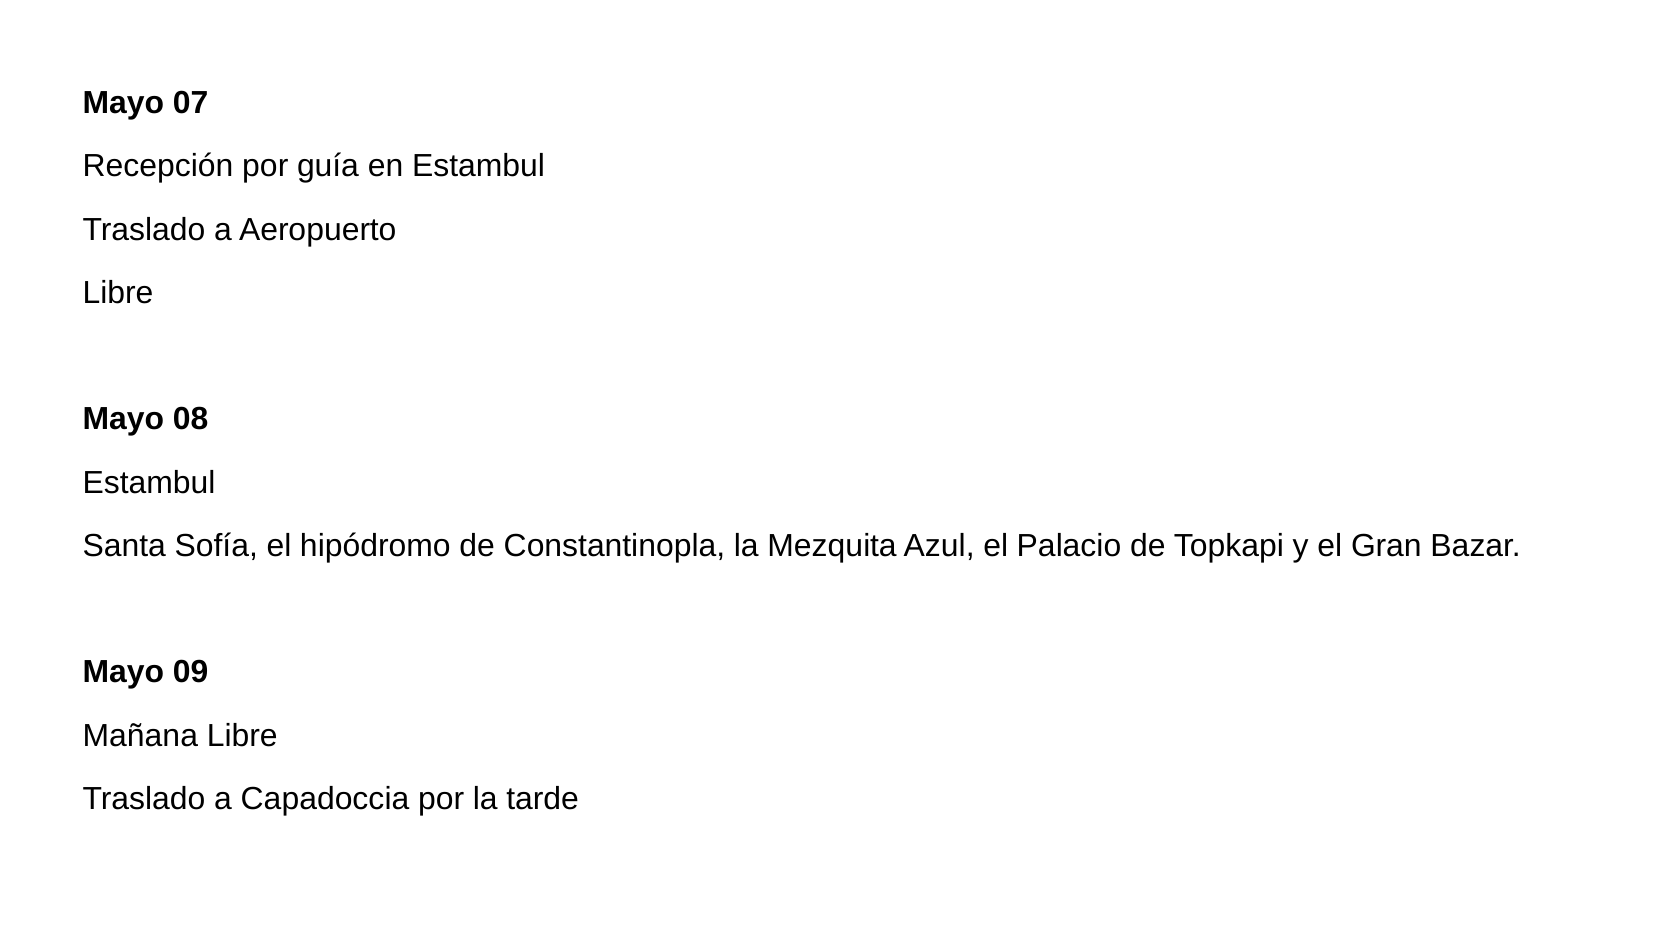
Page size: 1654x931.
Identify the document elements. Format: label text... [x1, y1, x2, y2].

list Mayo 07 Recepción por guía en Estambul Traslado a Aeropuerto Libre Mayo 08 Estambul Santa Sofía, el hipódromo de Constantinopla, la Mezquita Azul, el Palacio de Topkapi y el Gran Bazar. Mayo 09 Mañana Libre Traslado a Capadoccia por la tarde [82, 81, 1571, 825]
